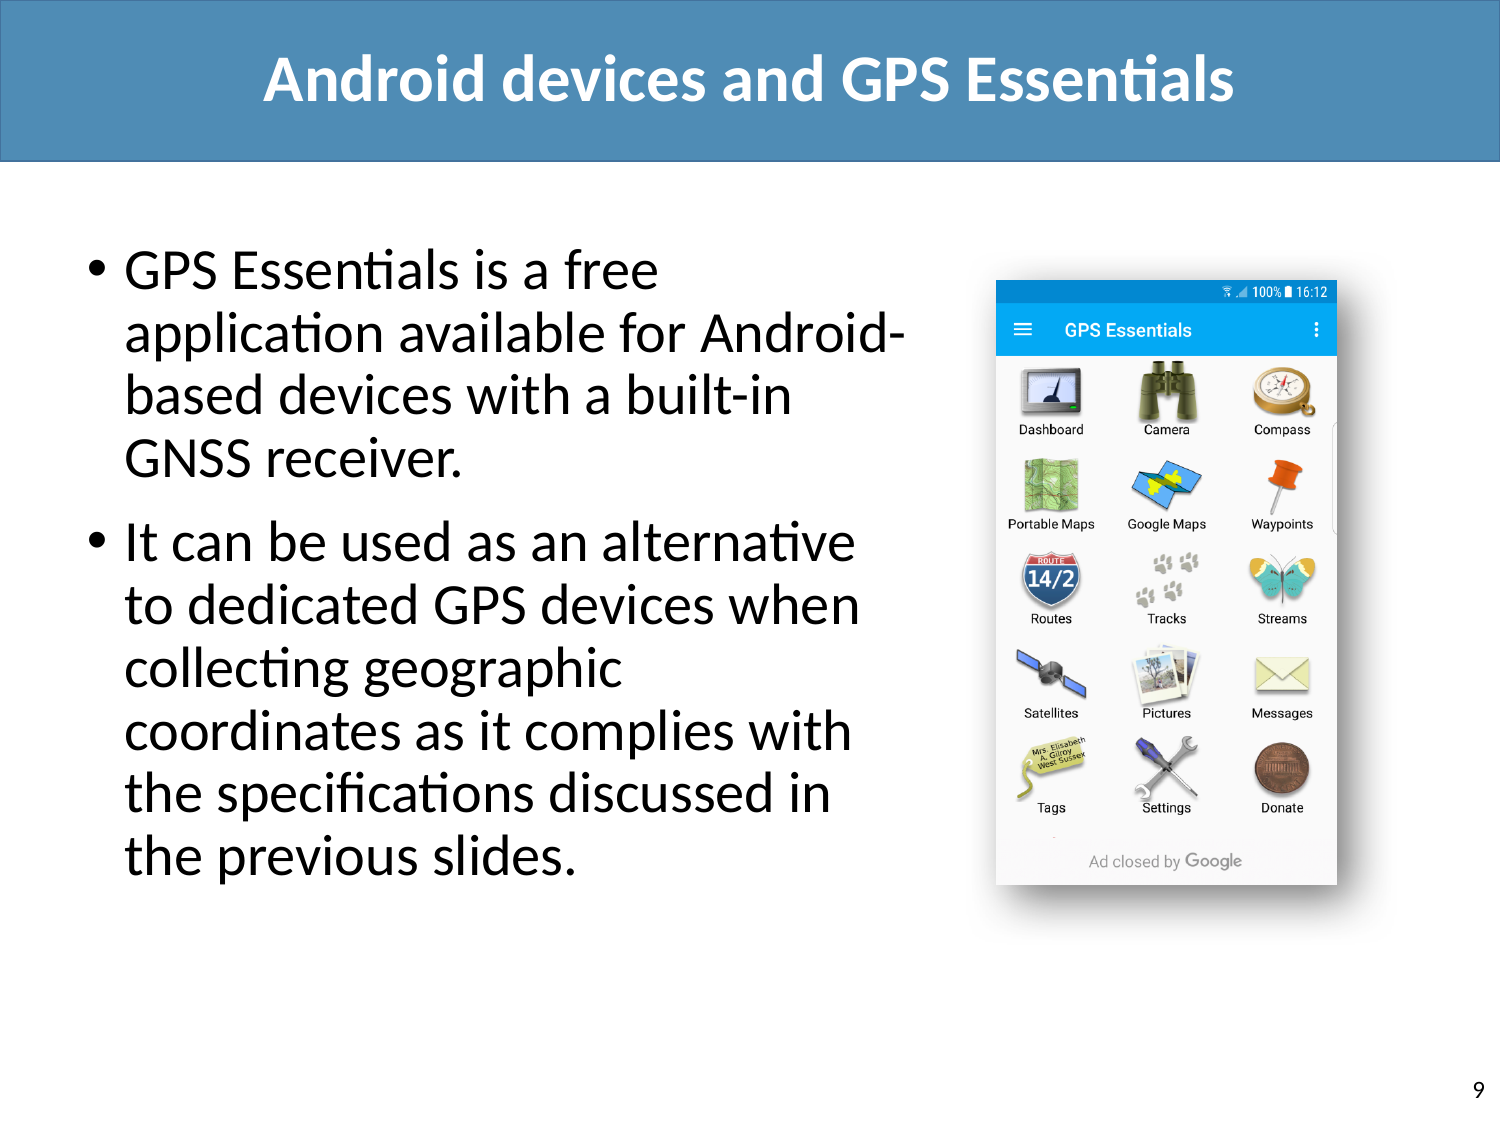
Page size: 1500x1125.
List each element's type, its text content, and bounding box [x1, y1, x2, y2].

picture [996, 357, 1337, 885]
text_box Android devices and GPS Essentials [103, 23, 1397, 138]
slide_number 9 [1162, 1058, 1500, 1119]
picture [1107, 324, 1115, 336]
picture [1079, 324, 1086, 336]
text_box GPS Essentials is a free application available for Android-based devices with a built-in GNSS receiver. It can be used as an alternative to dedicated GPS devices when collecting geographic coordinates as it complies with the specifications discussed in the previous slides. [72, 231, 927, 1024]
picture [1137, 328, 1145, 336]
picture [996, 280, 1337, 302]
picture [1091, 323, 1099, 329]
